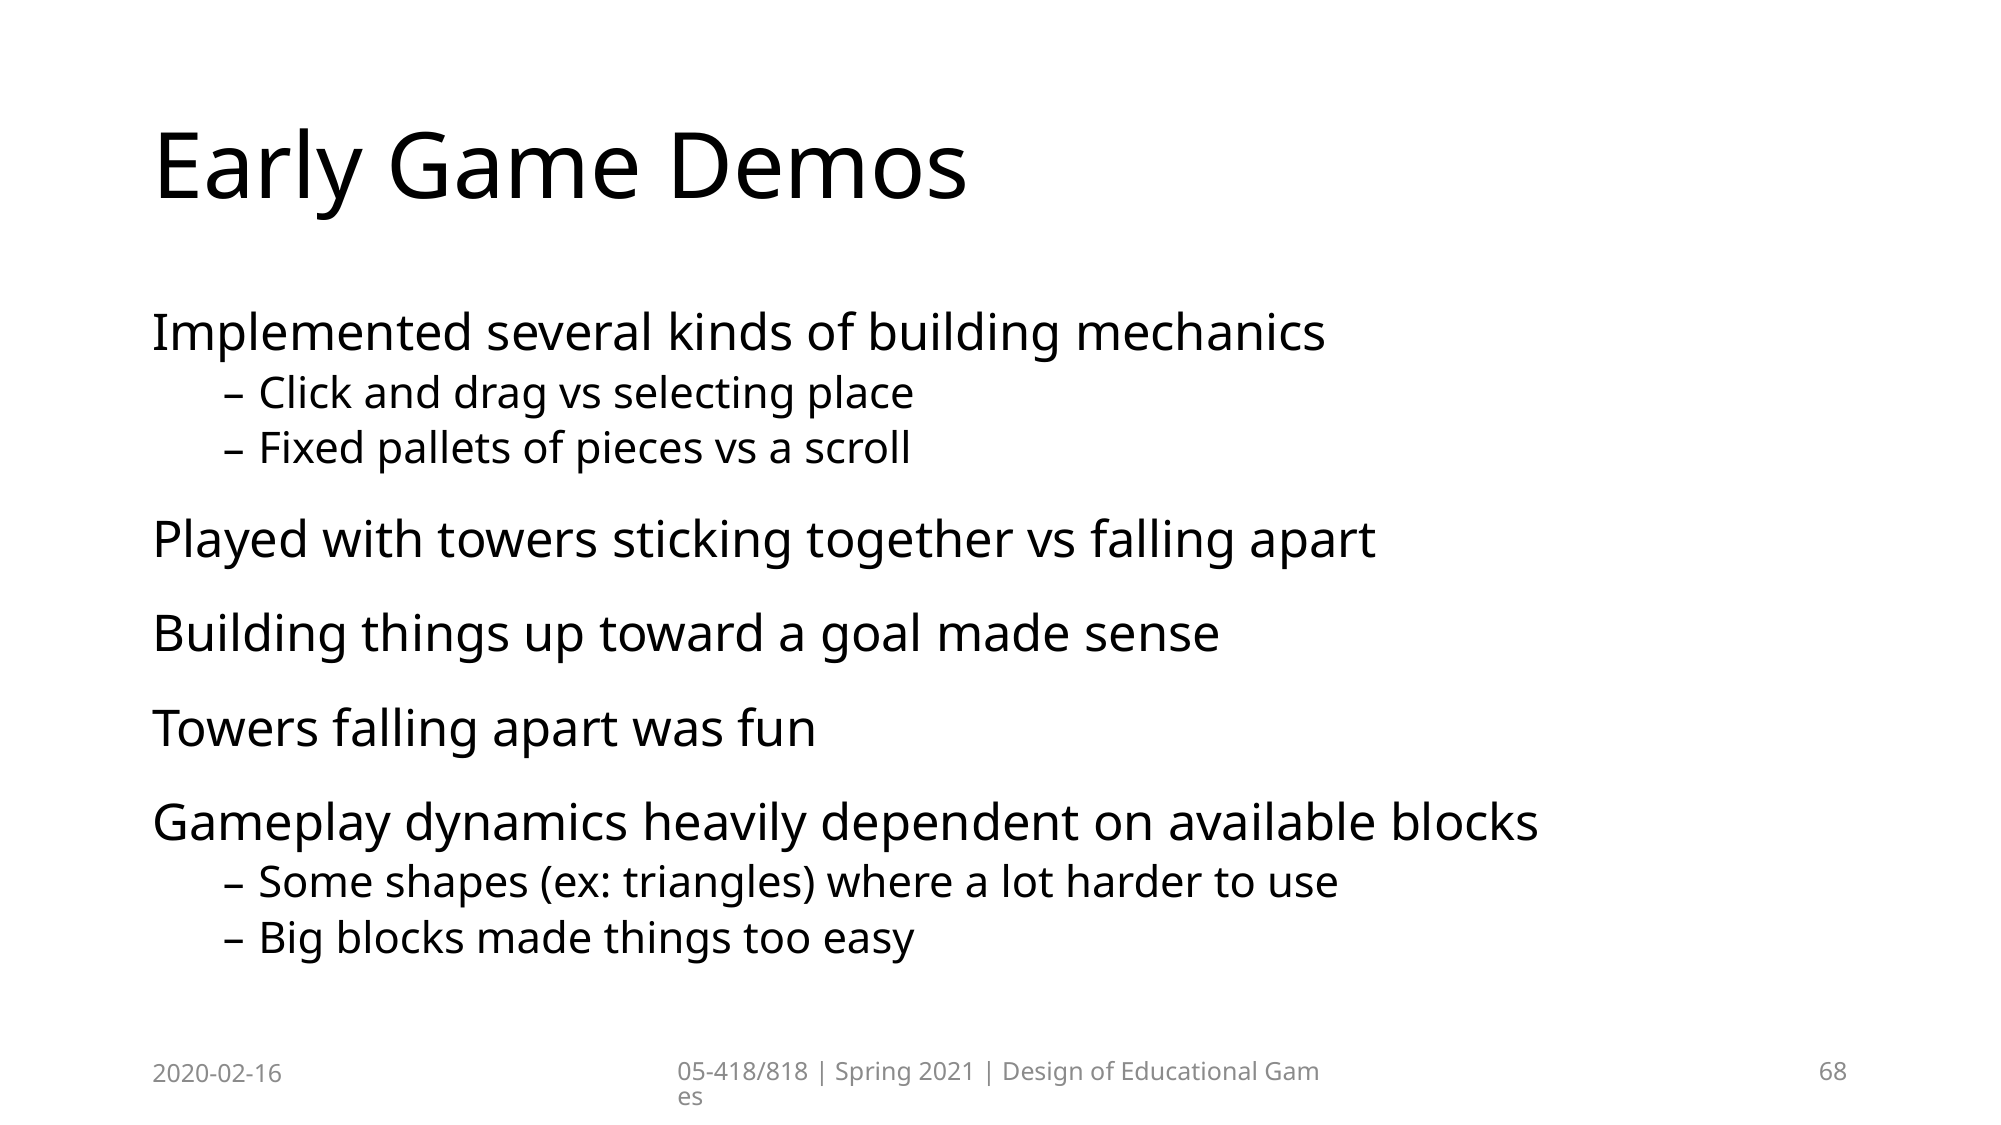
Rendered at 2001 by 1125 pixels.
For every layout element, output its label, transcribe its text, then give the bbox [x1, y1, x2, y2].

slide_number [137, 1042, 588, 1103]
title Early Game Demos [137, 59, 1863, 278]
slide_number 68 [1412, 1042, 1863, 1103]
list Implemented several kinds of building mechanics Click and drag vs selecting place Fixed pallets of pieces vs a scroll Played with towers sticking together vs falling apart Building things up toward a goal made sense Towers falling apart was fun Gameplay dynamics heavily dependent on available blocks Some shapes (ex: triangles) where a lot harder to use Big blocks made things too easy [137, 299, 1863, 975]
footer 05-418/818 | Spring 2021 | Design of Educational Games [662, 1042, 1338, 1103]
